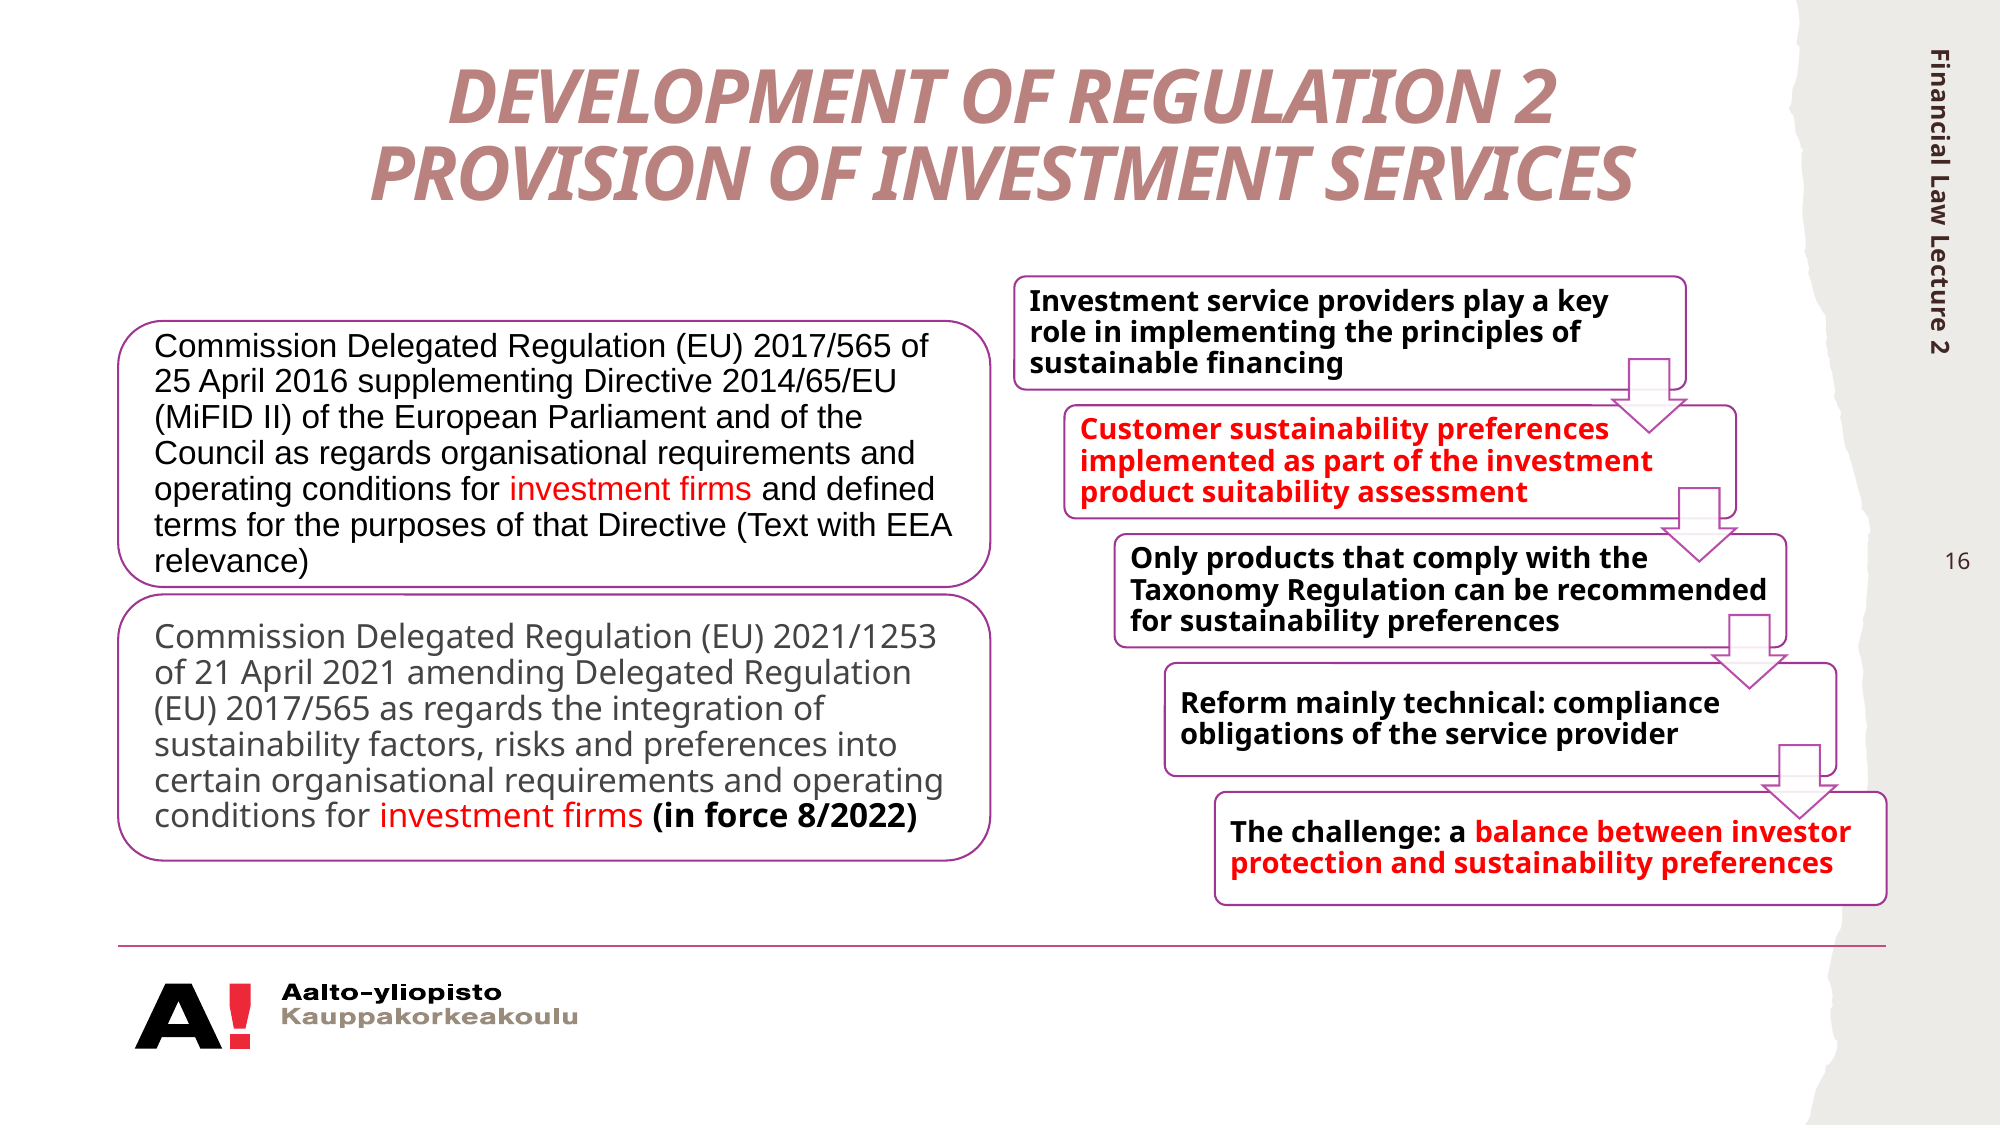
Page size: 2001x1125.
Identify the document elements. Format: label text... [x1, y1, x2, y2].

slide_number 16 [1896, 514, 1986, 610]
title Development of regulation 2 Provision of investment services [118, 62, 1887, 259]
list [118, 276, 991, 905]
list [1014, 276, 1887, 905]
picture [1789, 0, 2000, 1125]
footer Financial Law Lecture 2 [1911, 33, 1972, 489]
